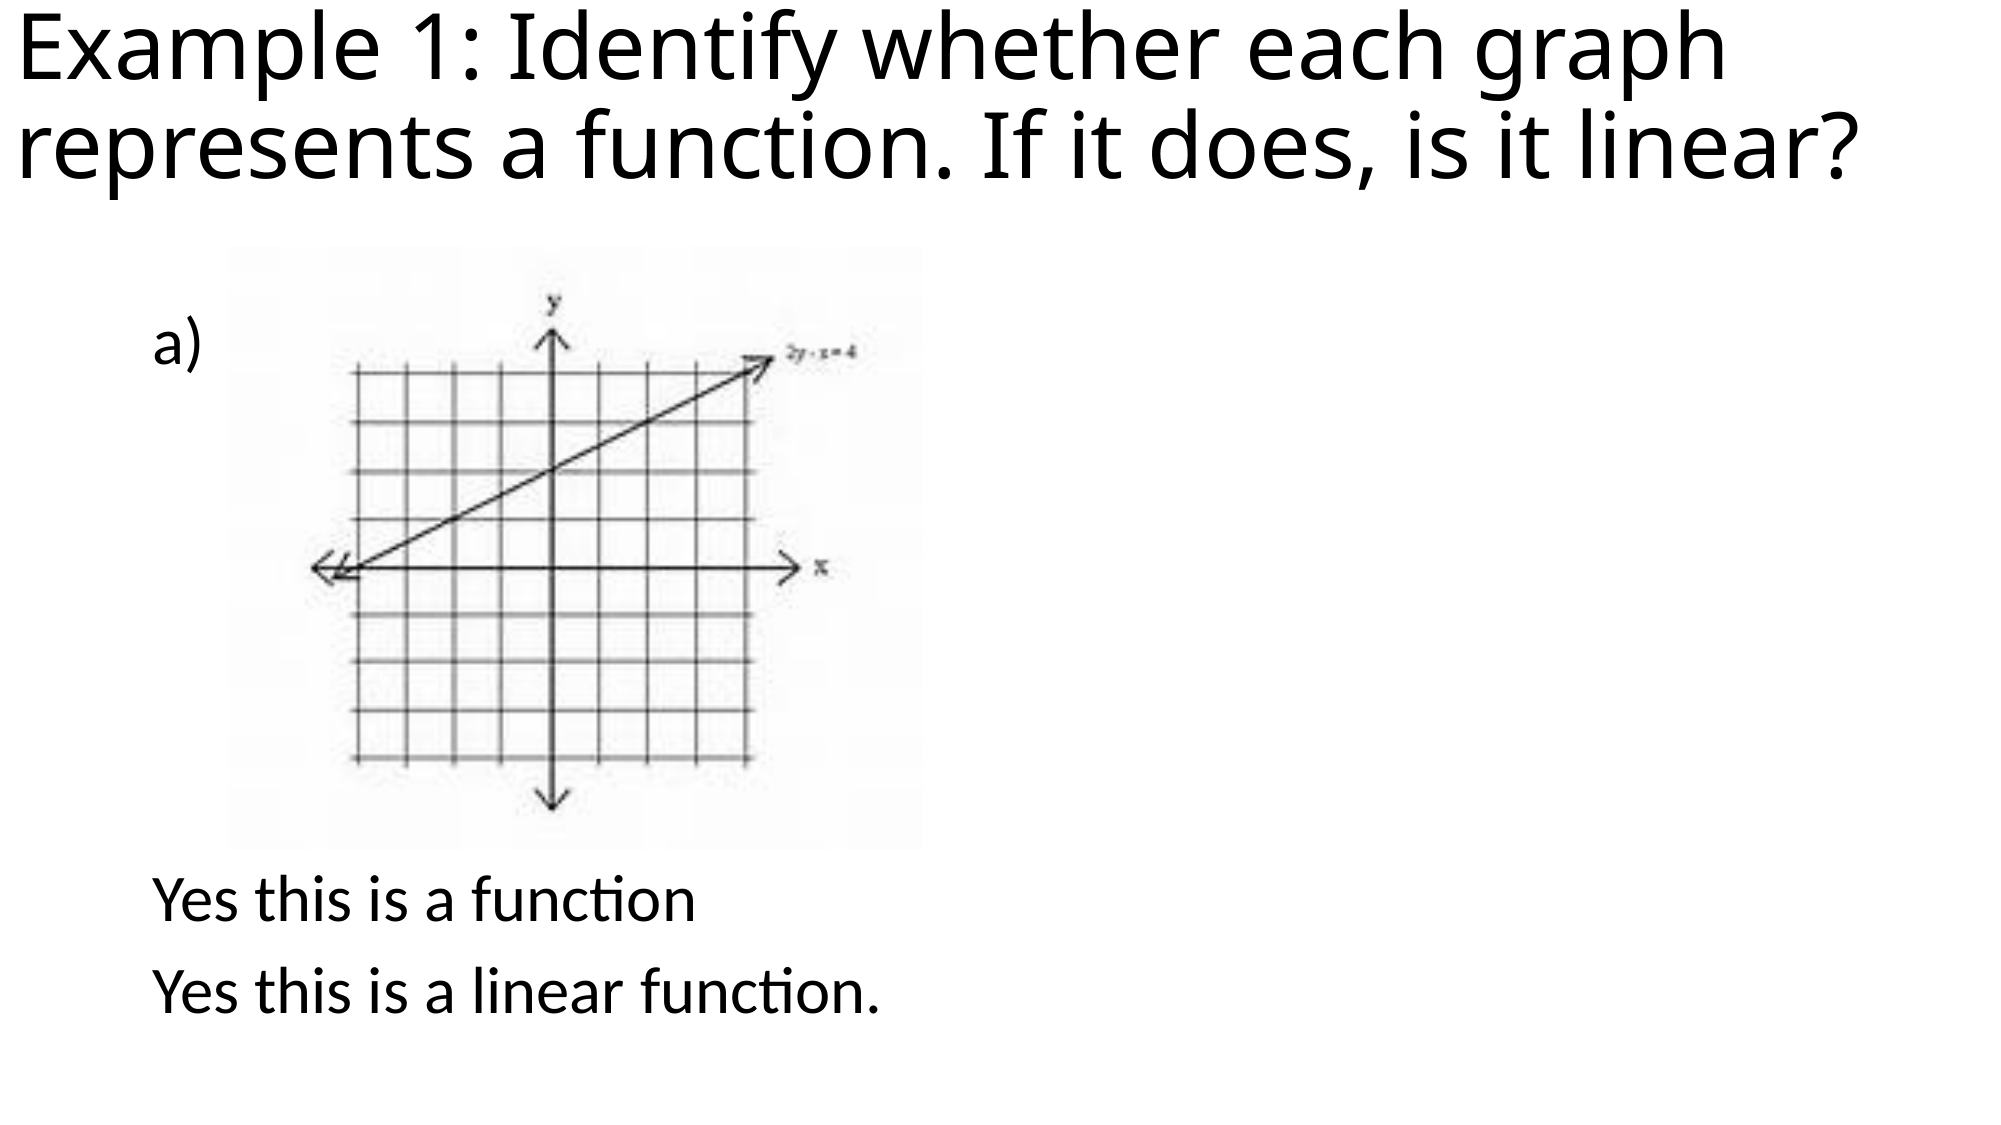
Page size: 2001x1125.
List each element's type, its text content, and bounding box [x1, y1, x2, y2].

list a) Yes this is a function Yes this is a linear function. [137, 299, 1863, 1097]
picture [228, 246, 923, 850]
title Example 1: Identify whether each graph represents a function. If it does, is it linear? [0, 0, 2000, 208]
